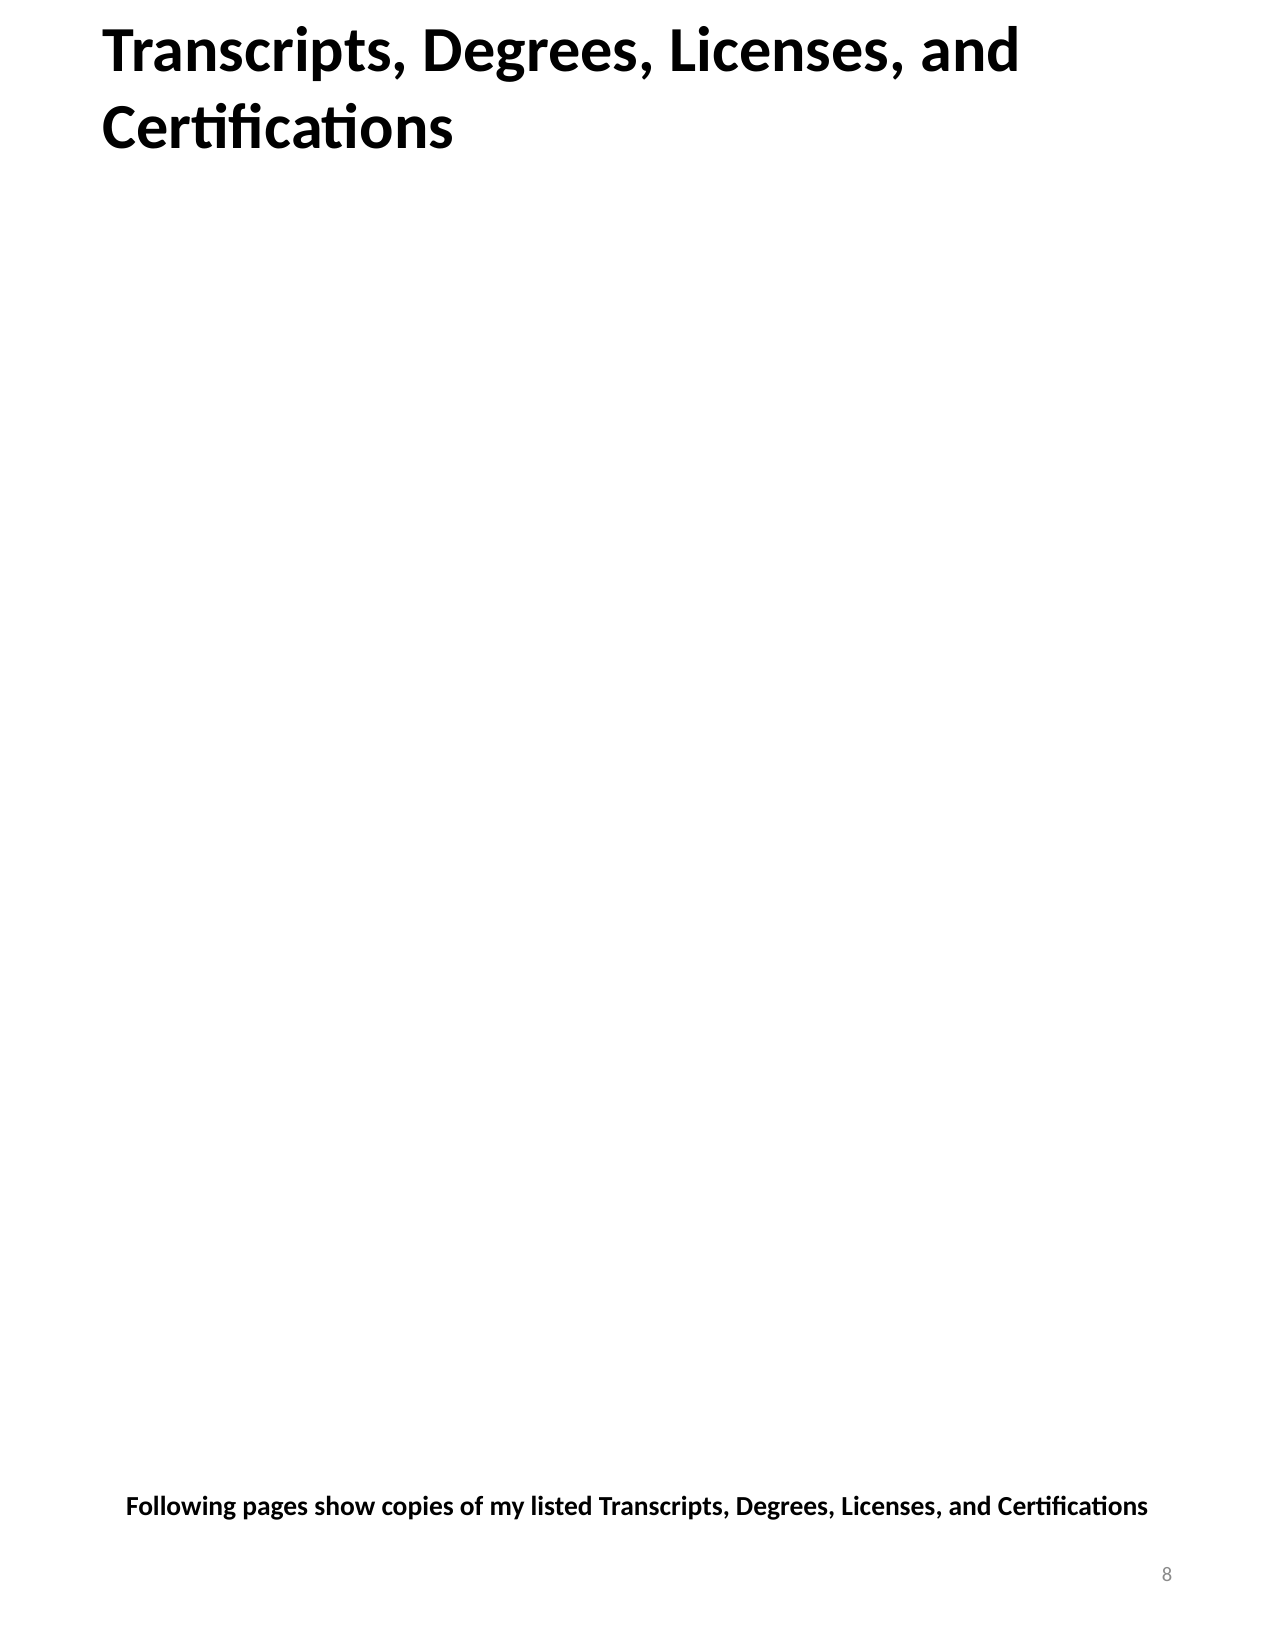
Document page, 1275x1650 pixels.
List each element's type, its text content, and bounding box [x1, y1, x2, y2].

slide_number 8 [900, 1529, 1188, 1618]
text_box Following pages show copies of my listed Transcripts, Degrees, Licenses, and Certifications [87, 1480, 1188, 1529]
